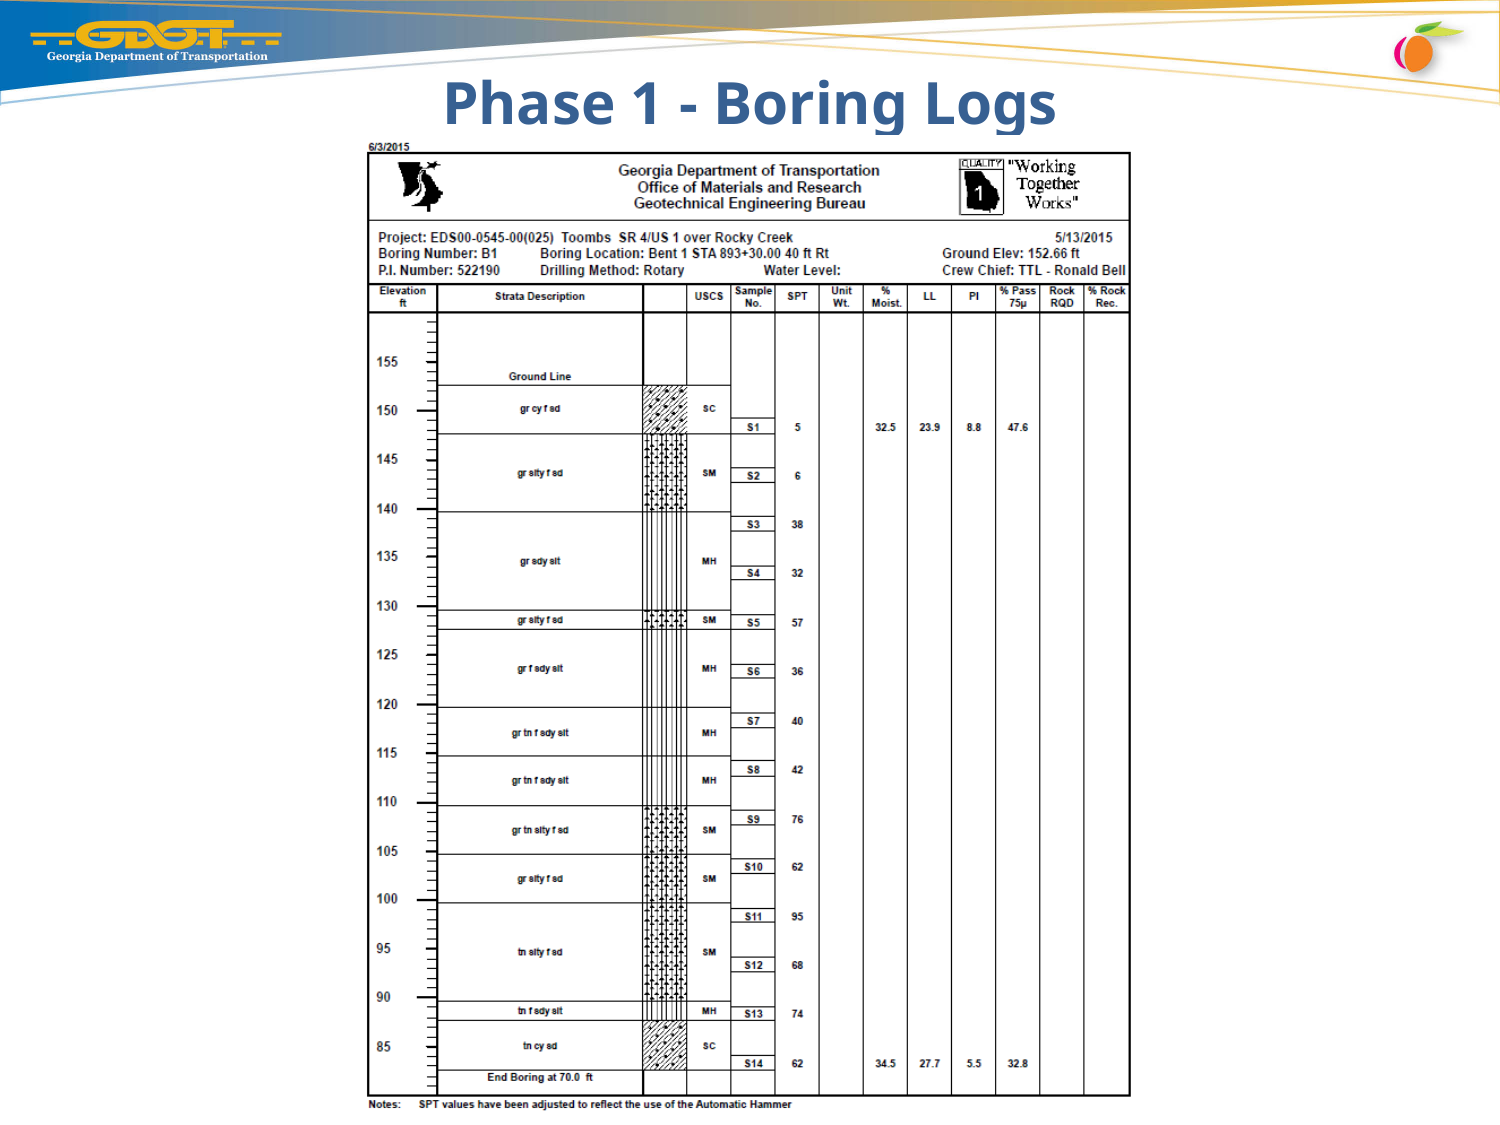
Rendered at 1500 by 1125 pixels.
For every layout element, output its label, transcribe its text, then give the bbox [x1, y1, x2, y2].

picture [0, 135, 1500, 1125]
picture [0, 0, 1500, 50]
title Phase 1 - Boring Logs [0, 50, 1500, 153]
